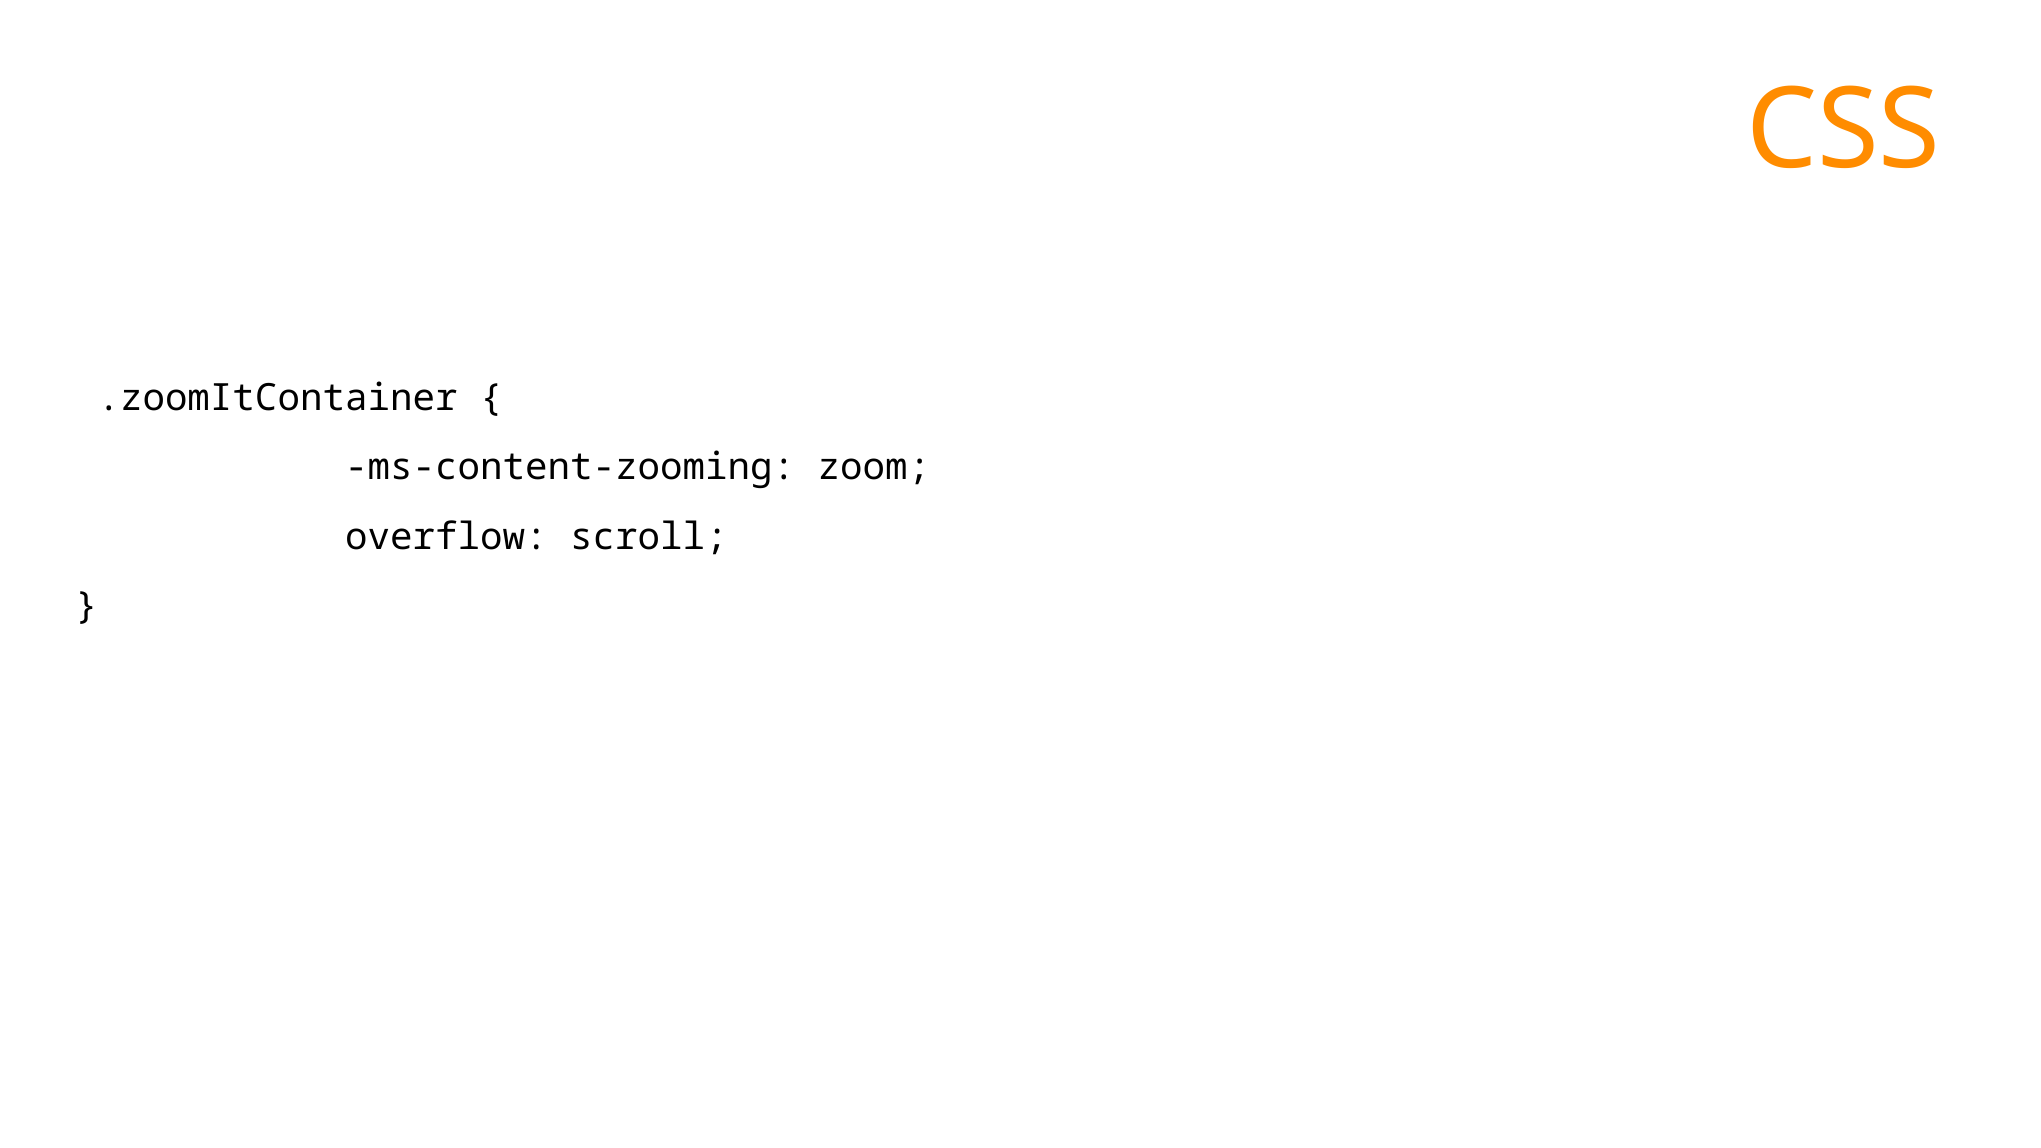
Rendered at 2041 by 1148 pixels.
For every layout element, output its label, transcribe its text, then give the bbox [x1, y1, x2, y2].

text_box CSS [1731, 47, 1956, 197]
list .zoomItContainer { -ms-content-zooming: zoom; overflow: scroll; } [45, 348, 1996, 1099]
